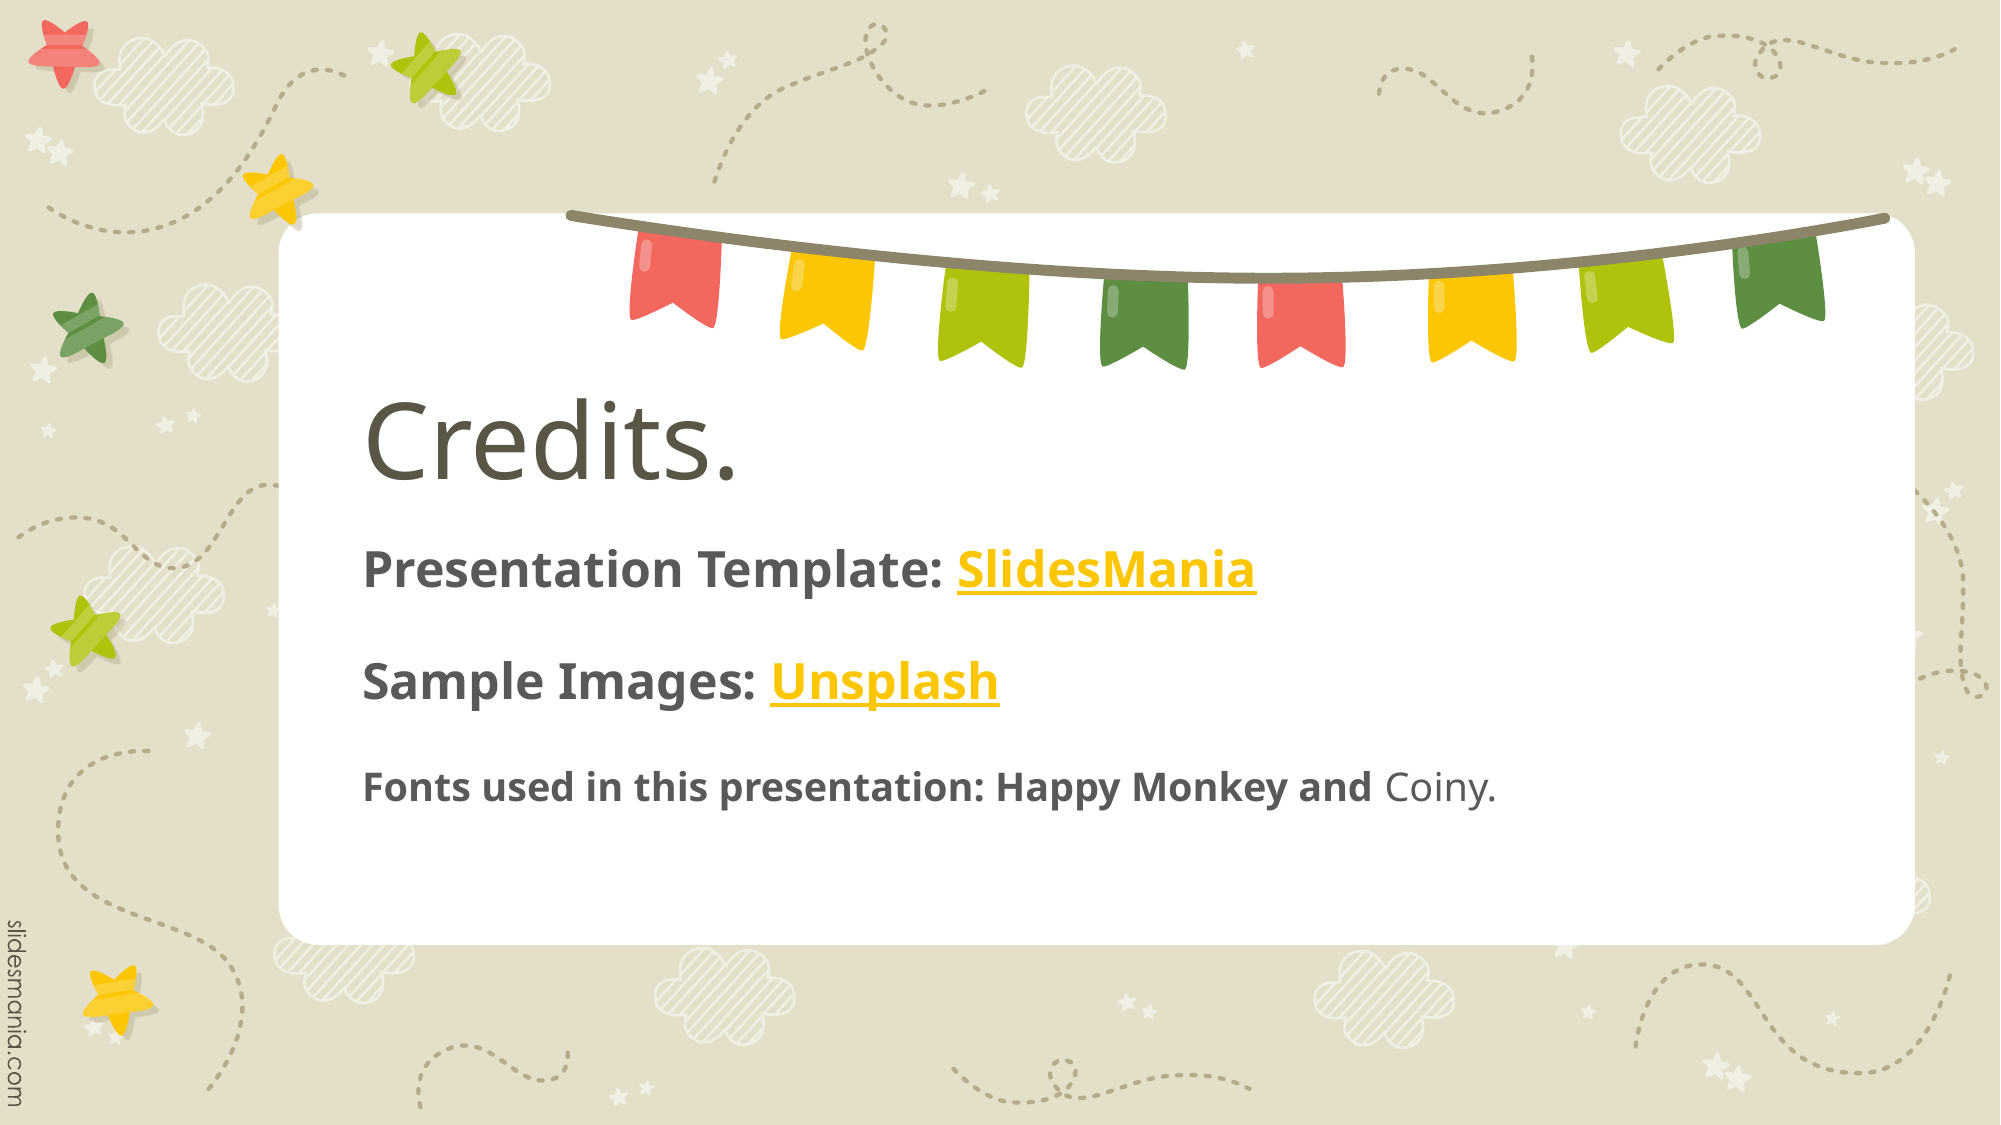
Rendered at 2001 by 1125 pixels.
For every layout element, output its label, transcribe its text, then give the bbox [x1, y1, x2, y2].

list Presentation Template: SlidesMania Sample Images: Unsplash Fonts used in this presentation: Happy Monkey and Coiny. [342, 517, 1788, 880]
title Credits. [342, 353, 1695, 517]
